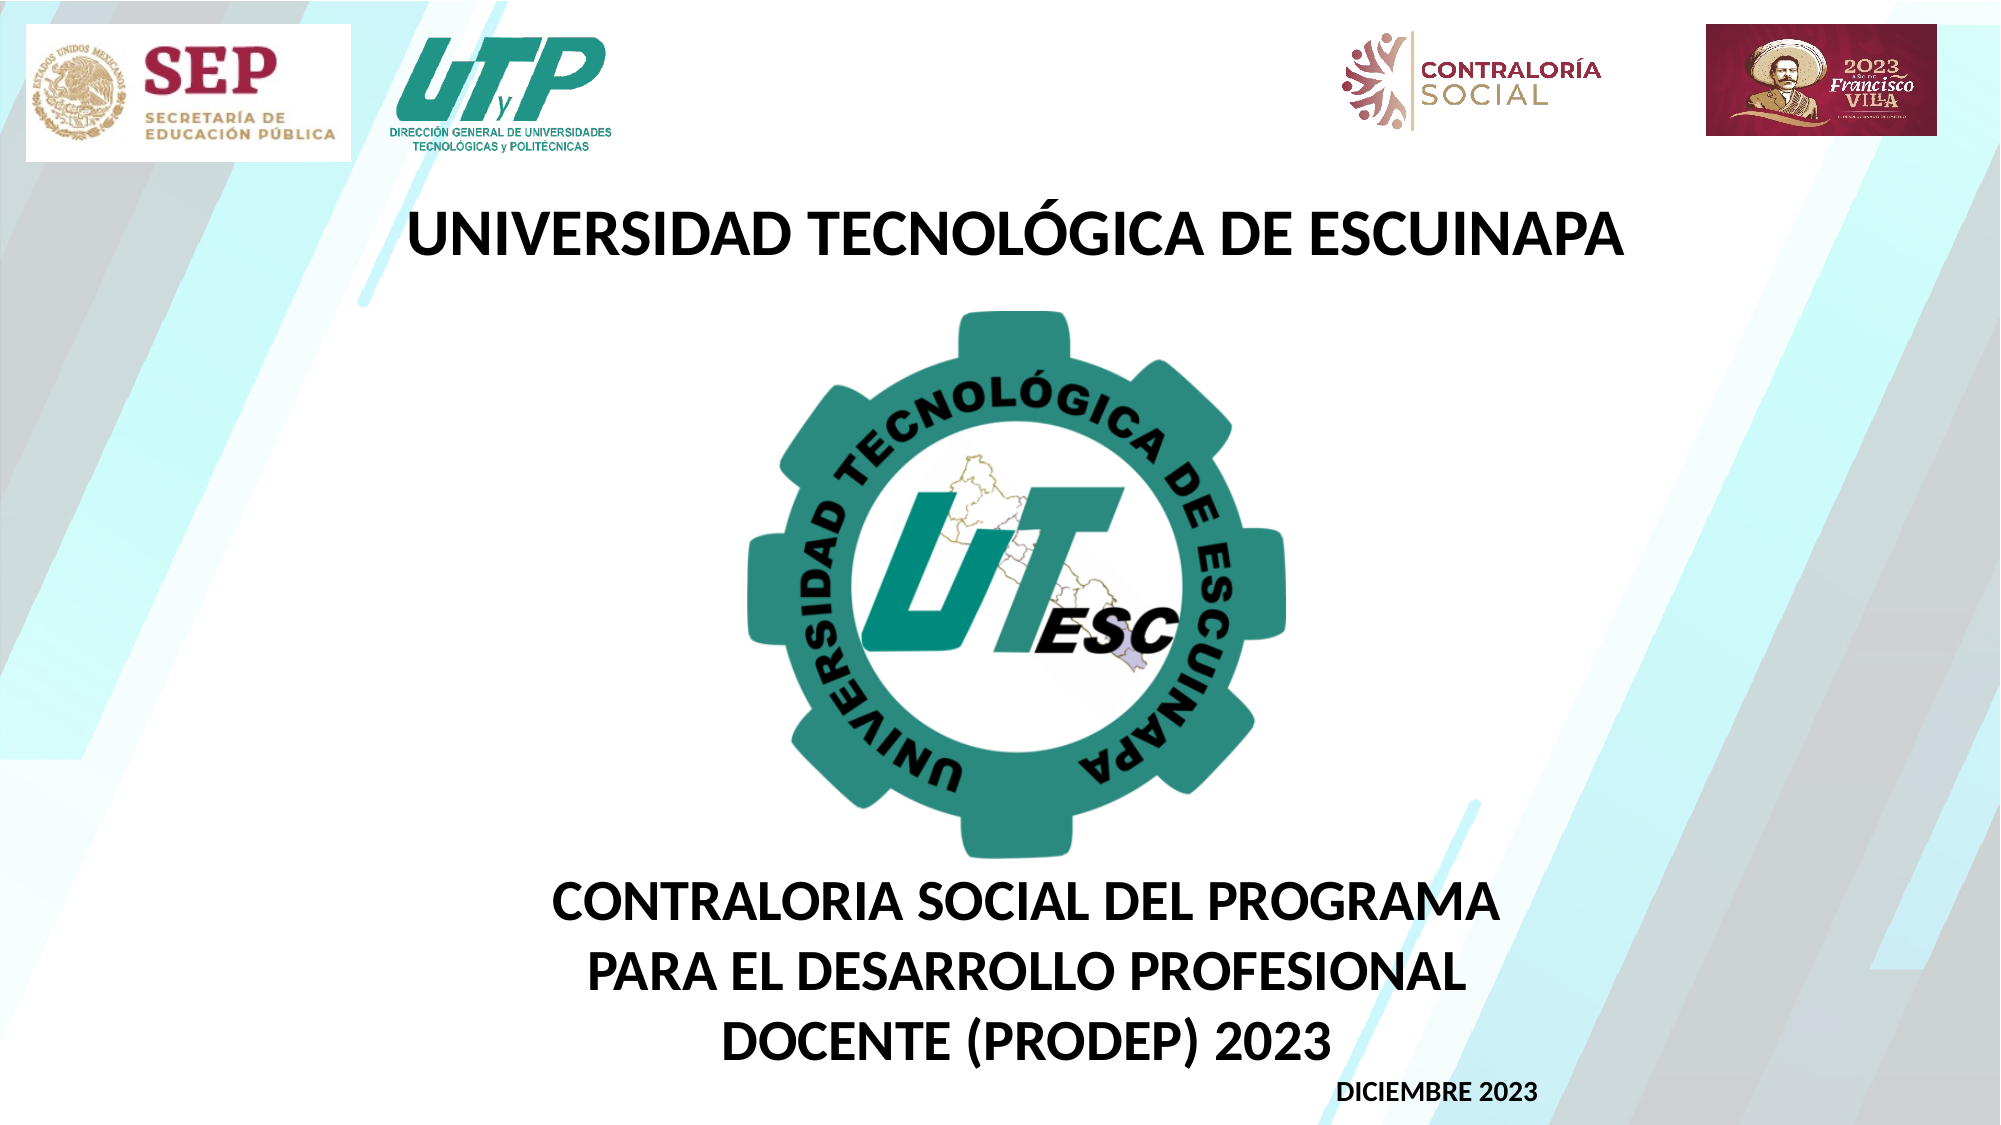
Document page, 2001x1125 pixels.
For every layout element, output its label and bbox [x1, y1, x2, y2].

picture [1706, 24, 1937, 136]
picture [385, 24, 617, 162]
picture [26, 24, 351, 162]
picture [747, 311, 1286, 859]
list [0, 1, 2000, 1125]
picture [1327, 21, 1615, 136]
